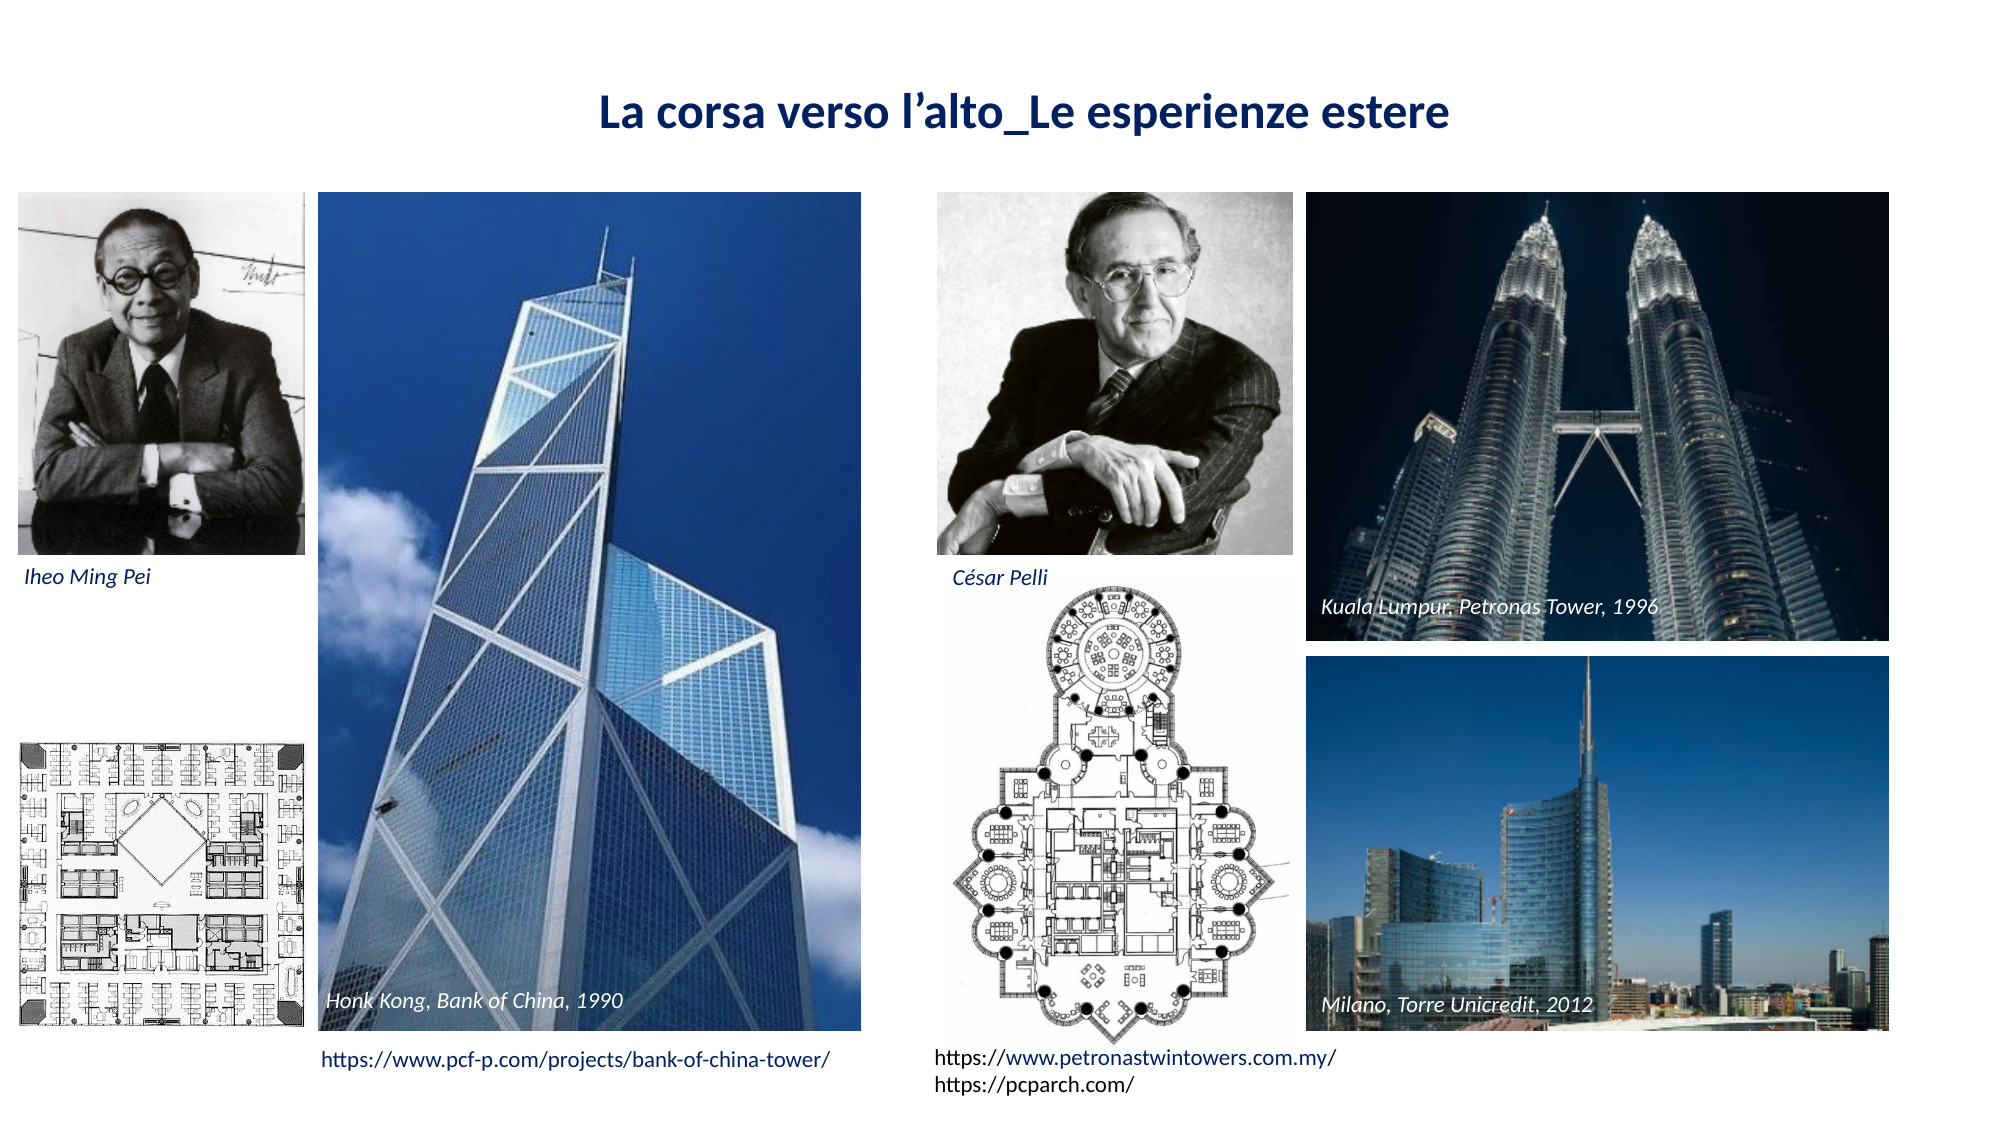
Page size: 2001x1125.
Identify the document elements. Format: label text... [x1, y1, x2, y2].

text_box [9, 192, 1889, 1106]
text_box La corsa verso l’alto_Le esperienze estere [391, 70, 1659, 146]
